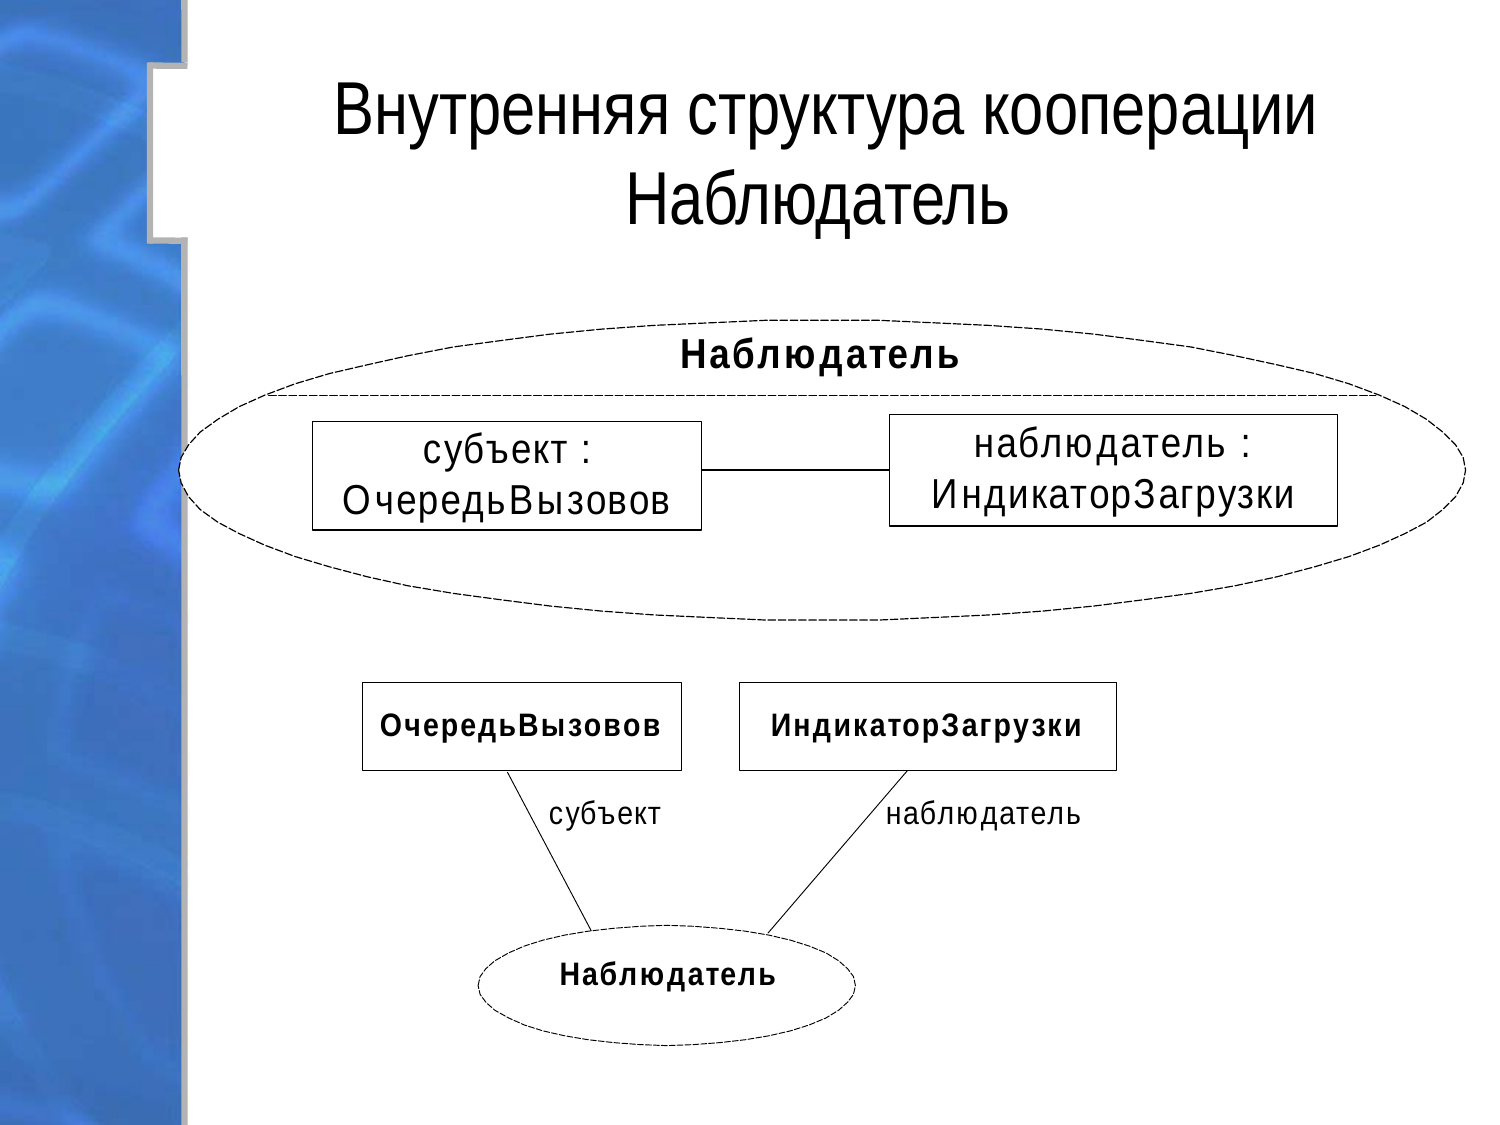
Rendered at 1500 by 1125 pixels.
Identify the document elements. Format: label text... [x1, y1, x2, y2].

title Внутренняя структура кооперации Наблюдатель [171, 90, 1483, 209]
picture [0, 0, 1500, 1125]
